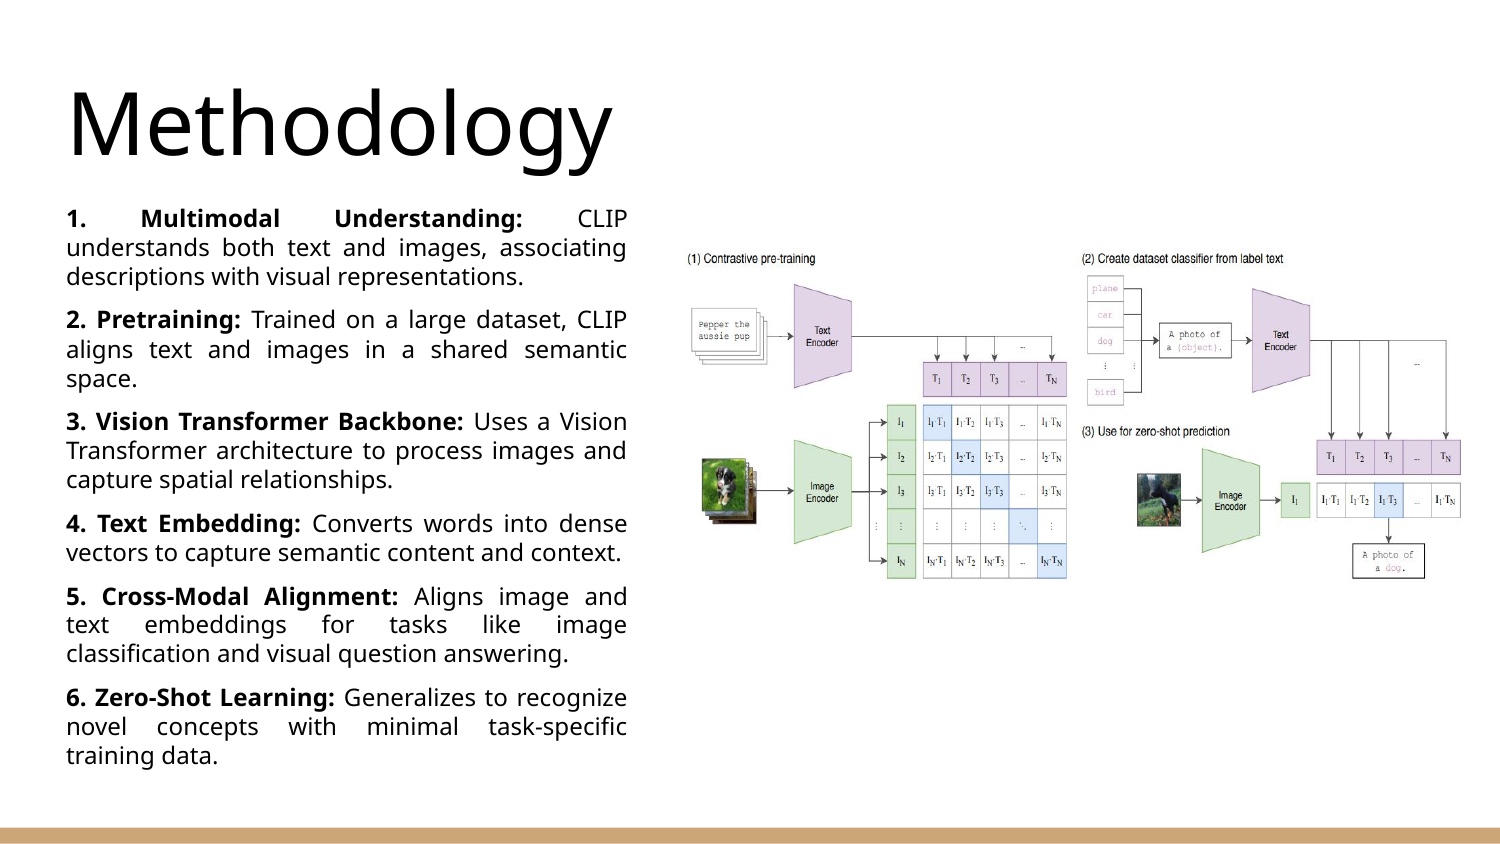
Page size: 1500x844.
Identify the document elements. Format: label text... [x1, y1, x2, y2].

title Methodology [51, 51, 1449, 189]
list 1. Multimodal Understanding: CLIP understands both text and images, associating descriptions with visual representations. 2. Pretraining: Trained on a large dataset, CLIP aligns text and images in a shared semantic space. 3. Vision Transformer Backbone: Uses a Vision Transformer architecture to process images and capture spatial relationships. 4. Text Embedding: Converts words into dense vectors to capture semantic content and context. 5. Cross-Modal Alignment: Aligns image and text embeddings for tasks like image classification and visual question answering. 6. Zero-Shot Learning: Generalizes to recognize novel concepts with minimal task-specific training data. [51, 188, 644, 804]
picture [673, 240, 1477, 603]
